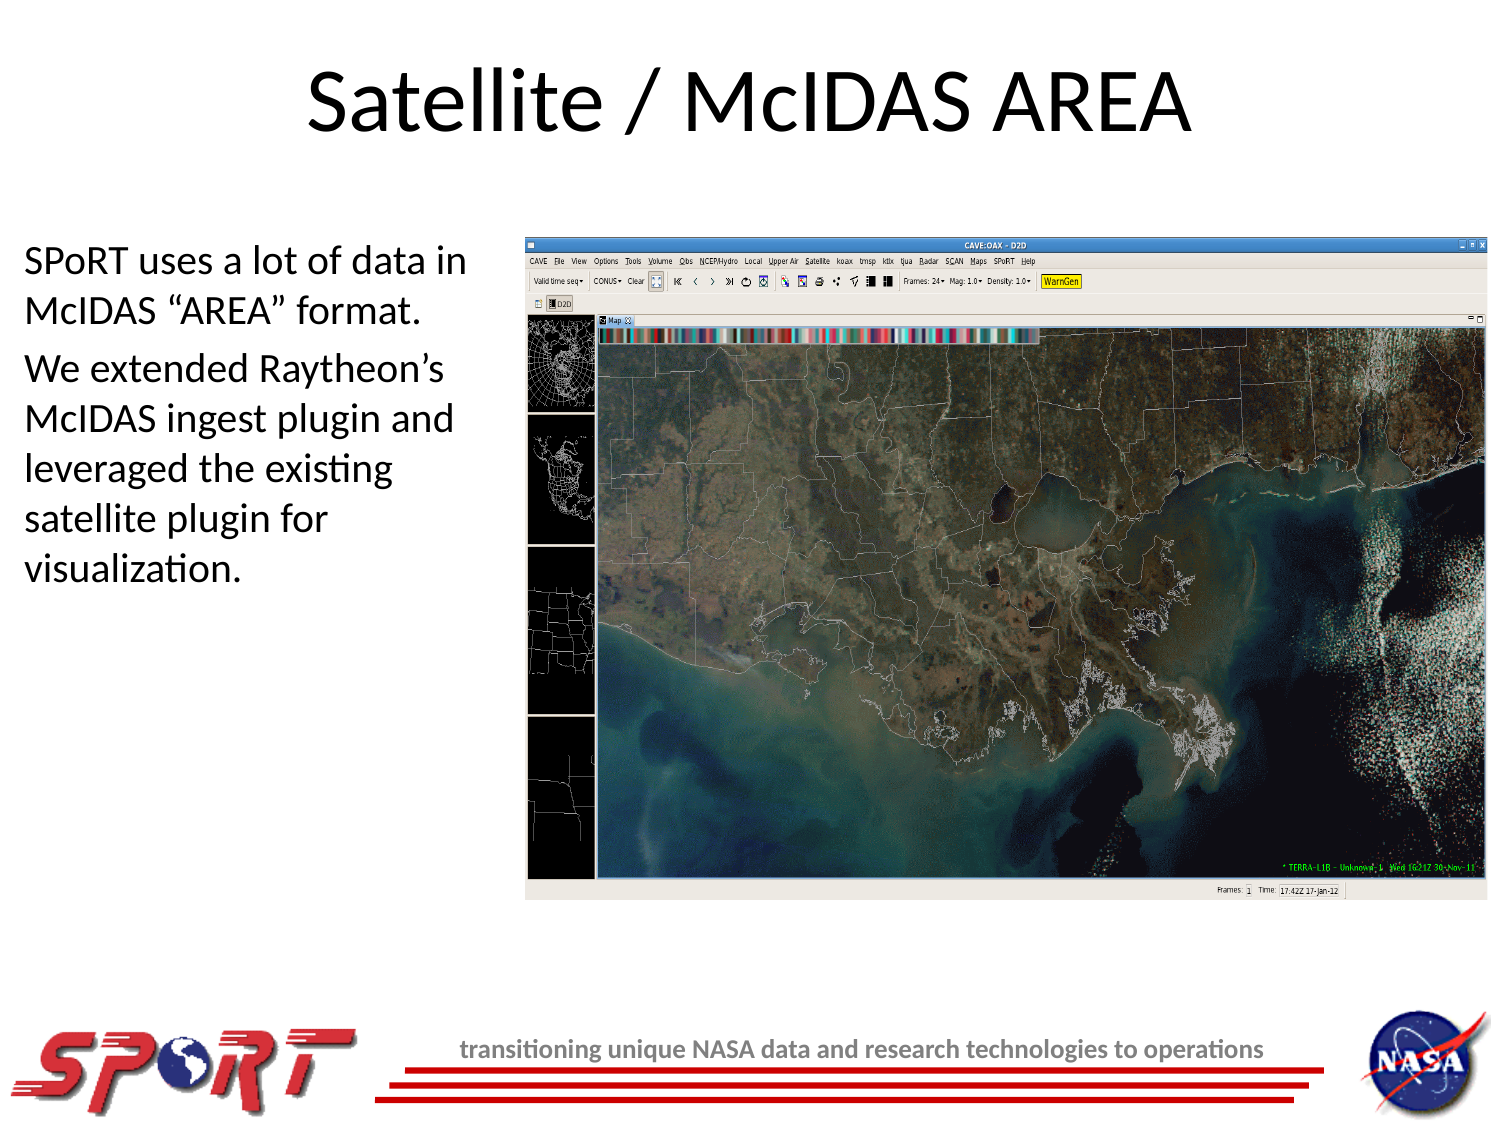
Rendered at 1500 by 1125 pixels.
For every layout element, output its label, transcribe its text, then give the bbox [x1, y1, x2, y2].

picture [1350, 1007, 1491, 1125]
picture [0, 1018, 375, 1125]
title Satellite / McIDAS AREA [0, 29, 1500, 160]
picture [524, 237, 1488, 901]
list SPoRT uses a lot of data in McIDAS “AREA” format. We extended Raytheon’s McIDAS ingest plugin and leveraged the existing satellite plugin for visualization. [8, 224, 513, 626]
